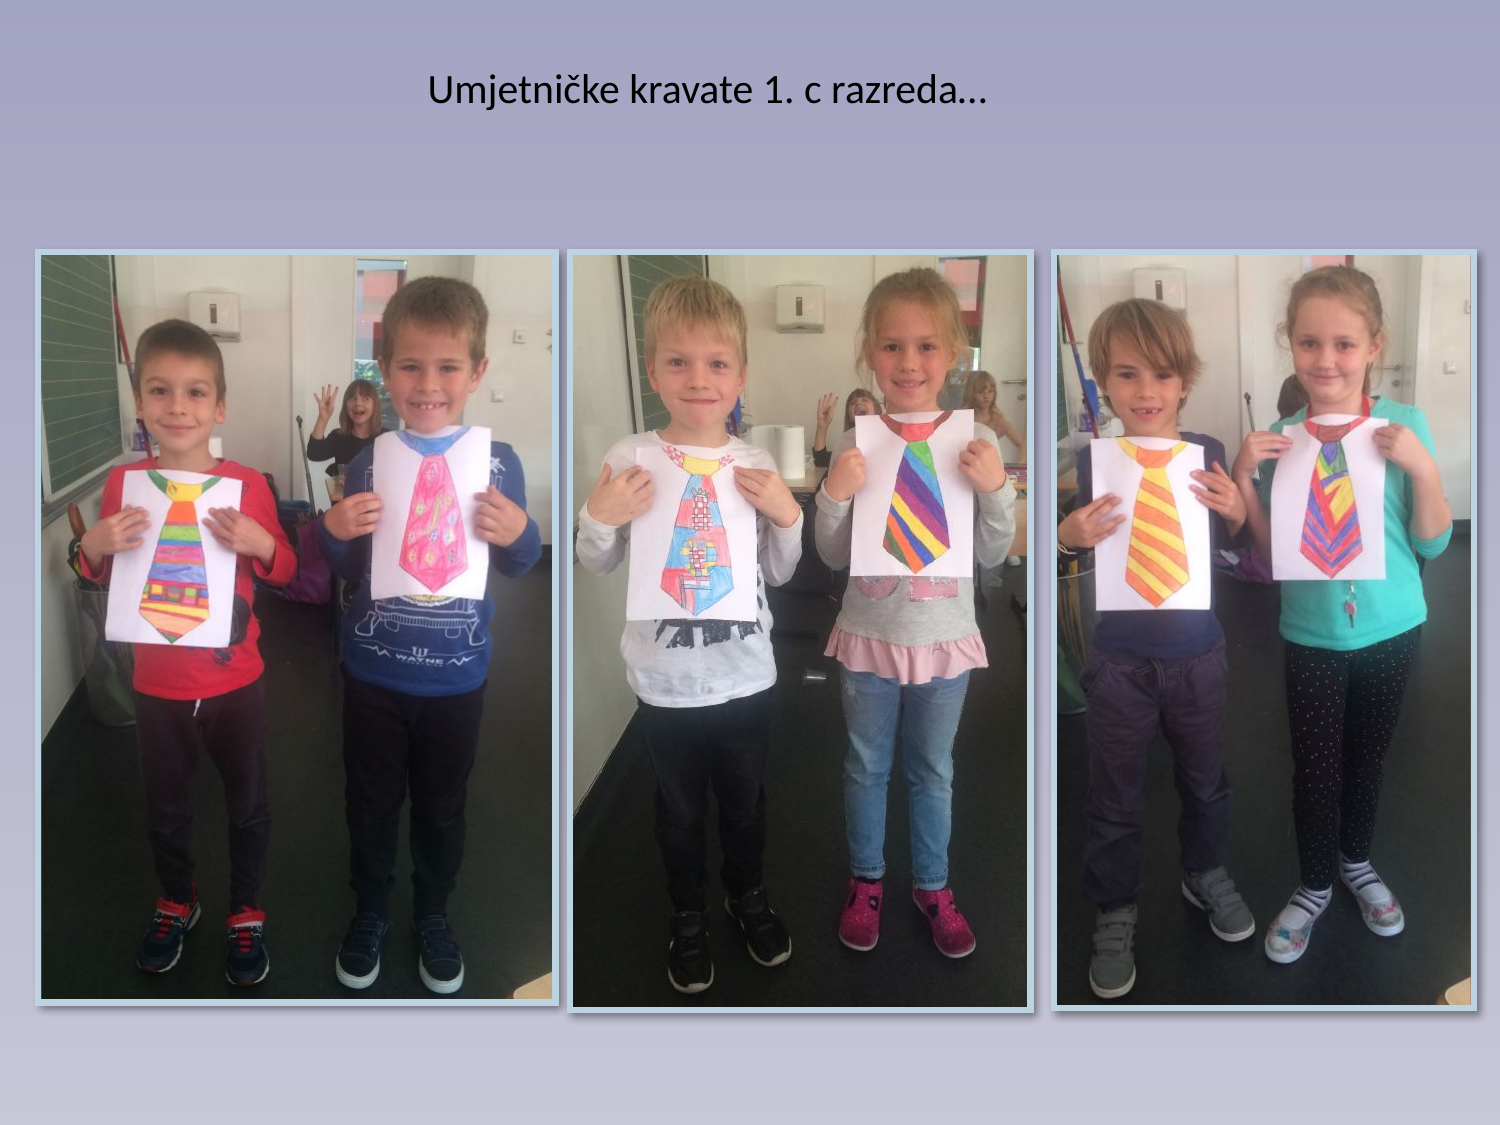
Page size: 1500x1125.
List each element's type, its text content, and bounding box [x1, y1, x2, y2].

picture [1056, 255, 1471, 1006]
text_box Umjetničke kravate 1. c razreda… [123, 54, 1235, 120]
picture [572, 255, 1028, 1008]
picture [40, 255, 553, 1000]
